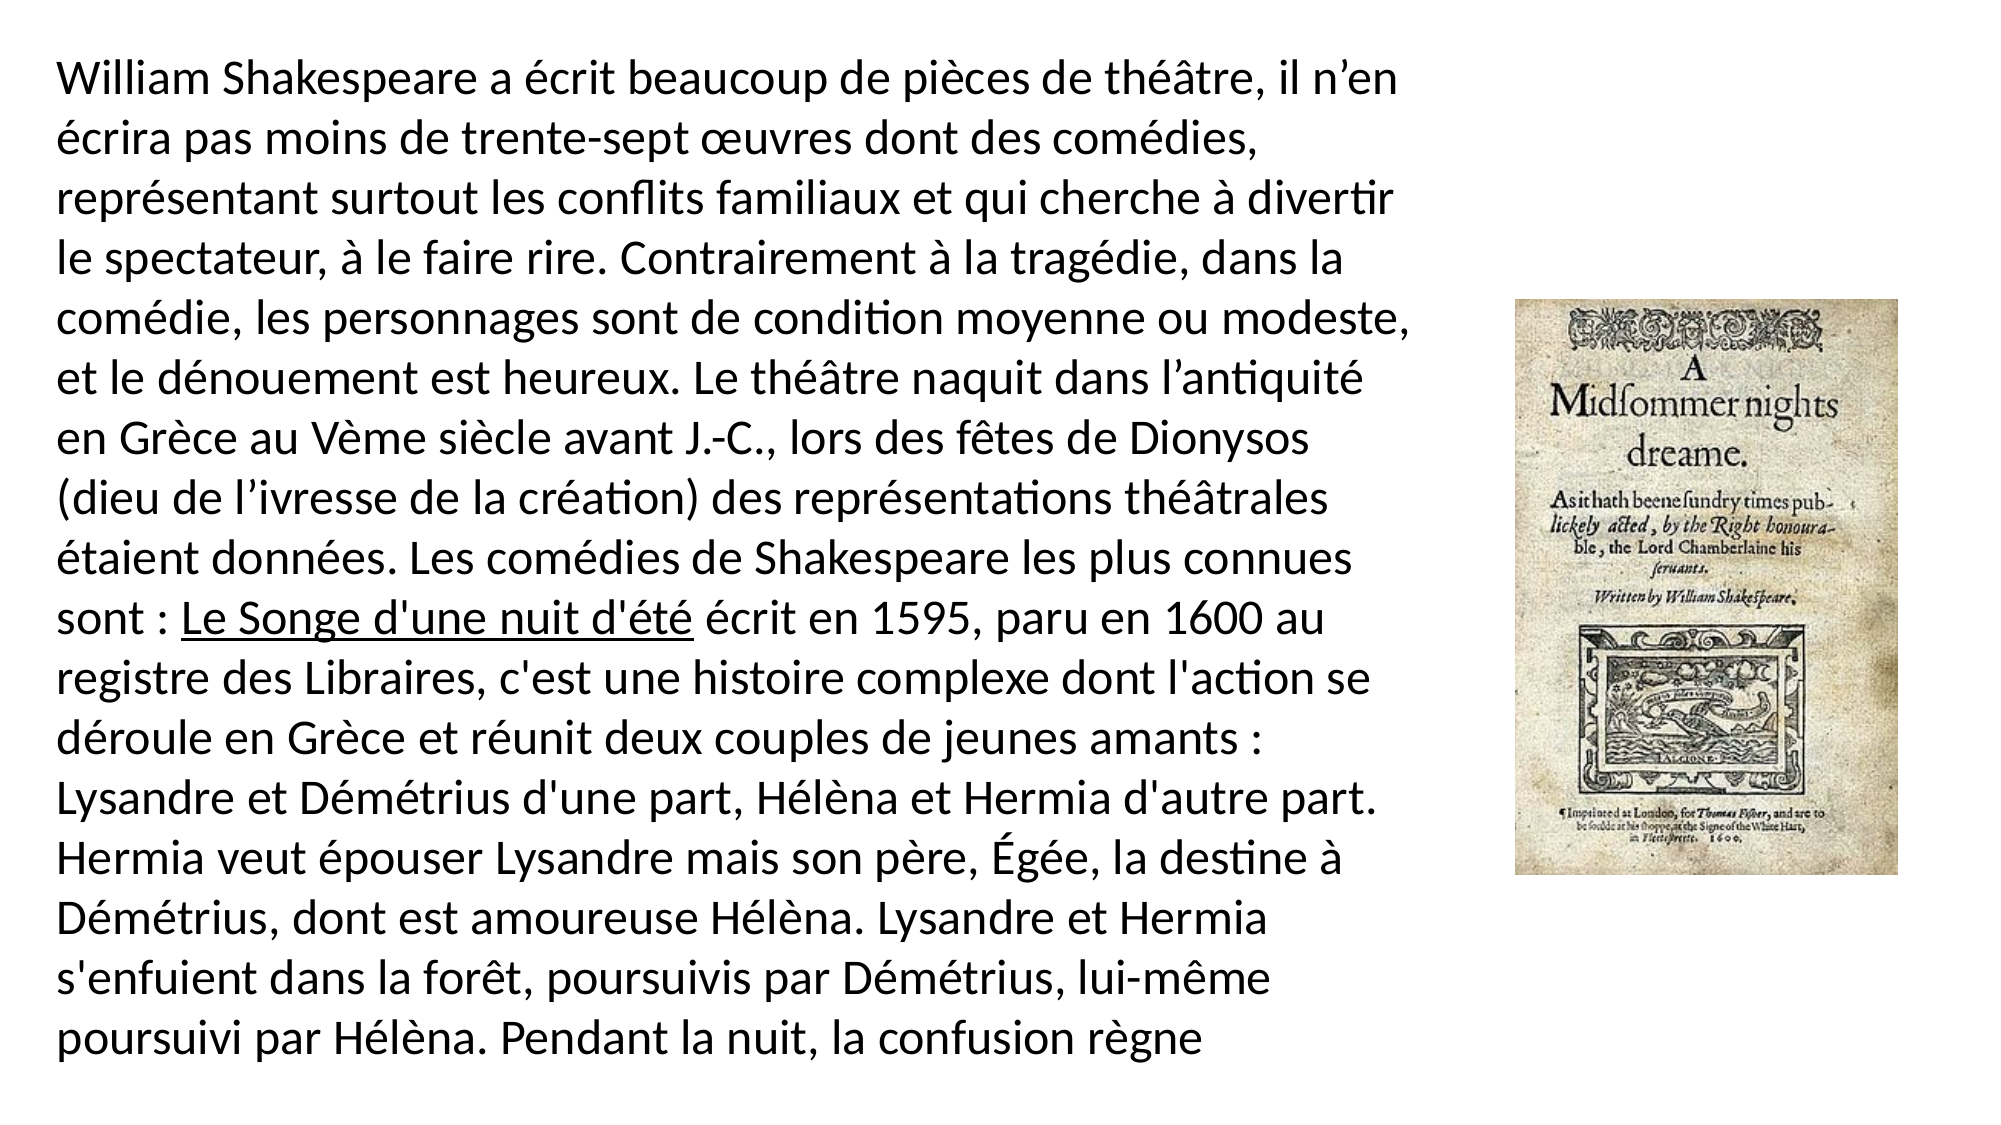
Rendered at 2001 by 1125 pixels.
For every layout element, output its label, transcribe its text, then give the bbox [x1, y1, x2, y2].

text_box William Shakespeare a écrit beaucoup de pièces de théâtre, il n’en écrira pas moins de trente-sept œuvres dont des comédies, représentant surtout les conflits familiaux et qui cherche à divertir le spectateur, à le faire rire. Contrairement à la tragédie, dans la comédie, les personnages sont de condition moyenne ou modeste, et le dénouement est heureux. Le théâtre naquit dans l’antiquité en Grèce au Vème siècle avant J.-C., lors des fêtes de Dionysos (dieu de l’ivresse de la création) des représentations théâtrales étaient données. Les comédies de Shakespeare les plus connues sont : Le Songe d'une nuit d'été écrit en 1595, paru en 1600 au registre des Libraires, c'est une histoire complexe dont l'action se déroule en Grèce et réunit deux couples de jeunes amants : Lysandre et Démétrius d'une part, Hélèna et Hermia d'autre part. Hermia veut épouser Lysandre mais son père, Égée, la destine à Démétrius, dont est amoureuse Hélèna. Lysandre et Hermia s'enfuient dans la forêt, poursuivis par Démétrius, lui-même poursuivi par Hélèna. Pendant la nuit, la confusion règne [42, 36, 1429, 1072]
picture [1514, 299, 1898, 875]
